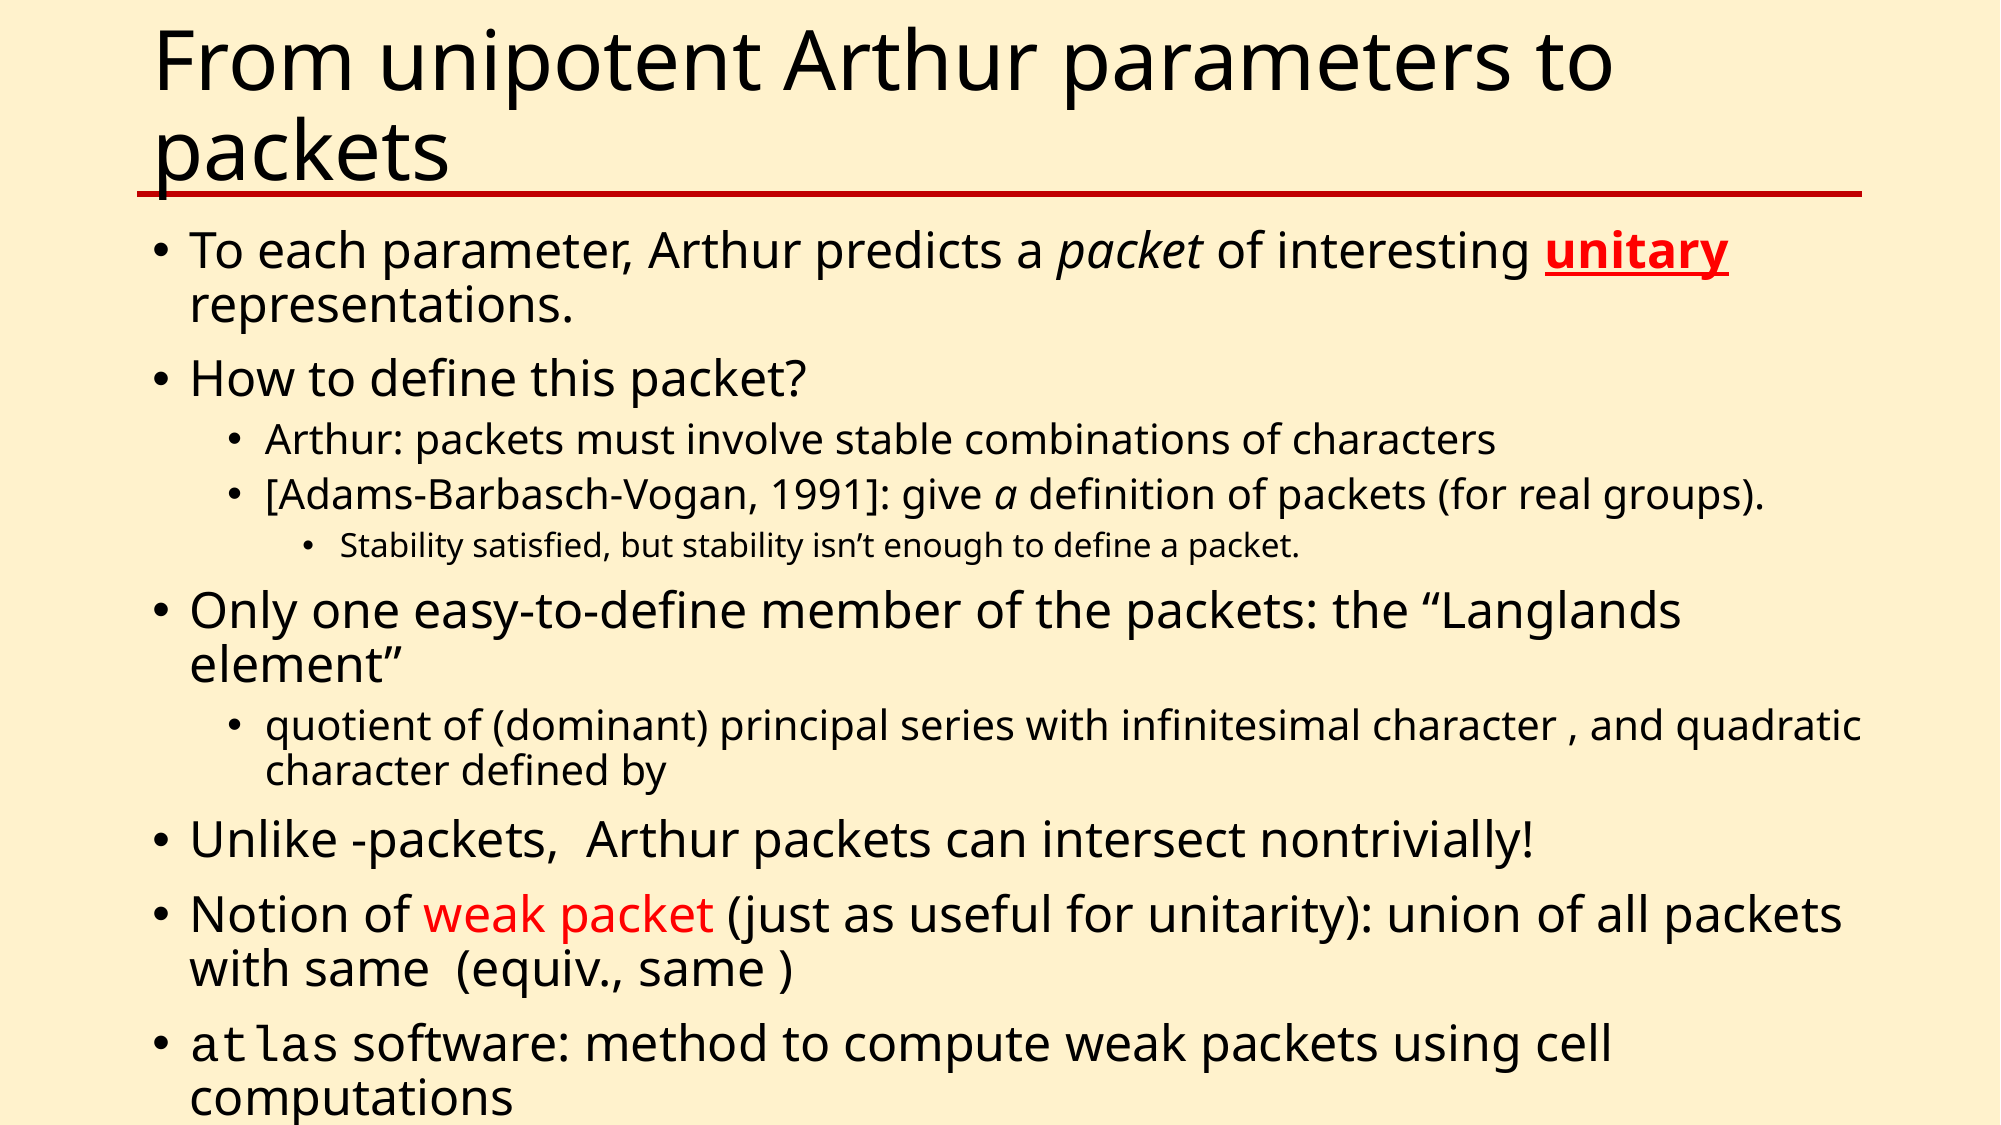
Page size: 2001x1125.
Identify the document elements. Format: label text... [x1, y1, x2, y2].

title From unipotent Arthur parameters to packets [137, 0, 1863, 218]
